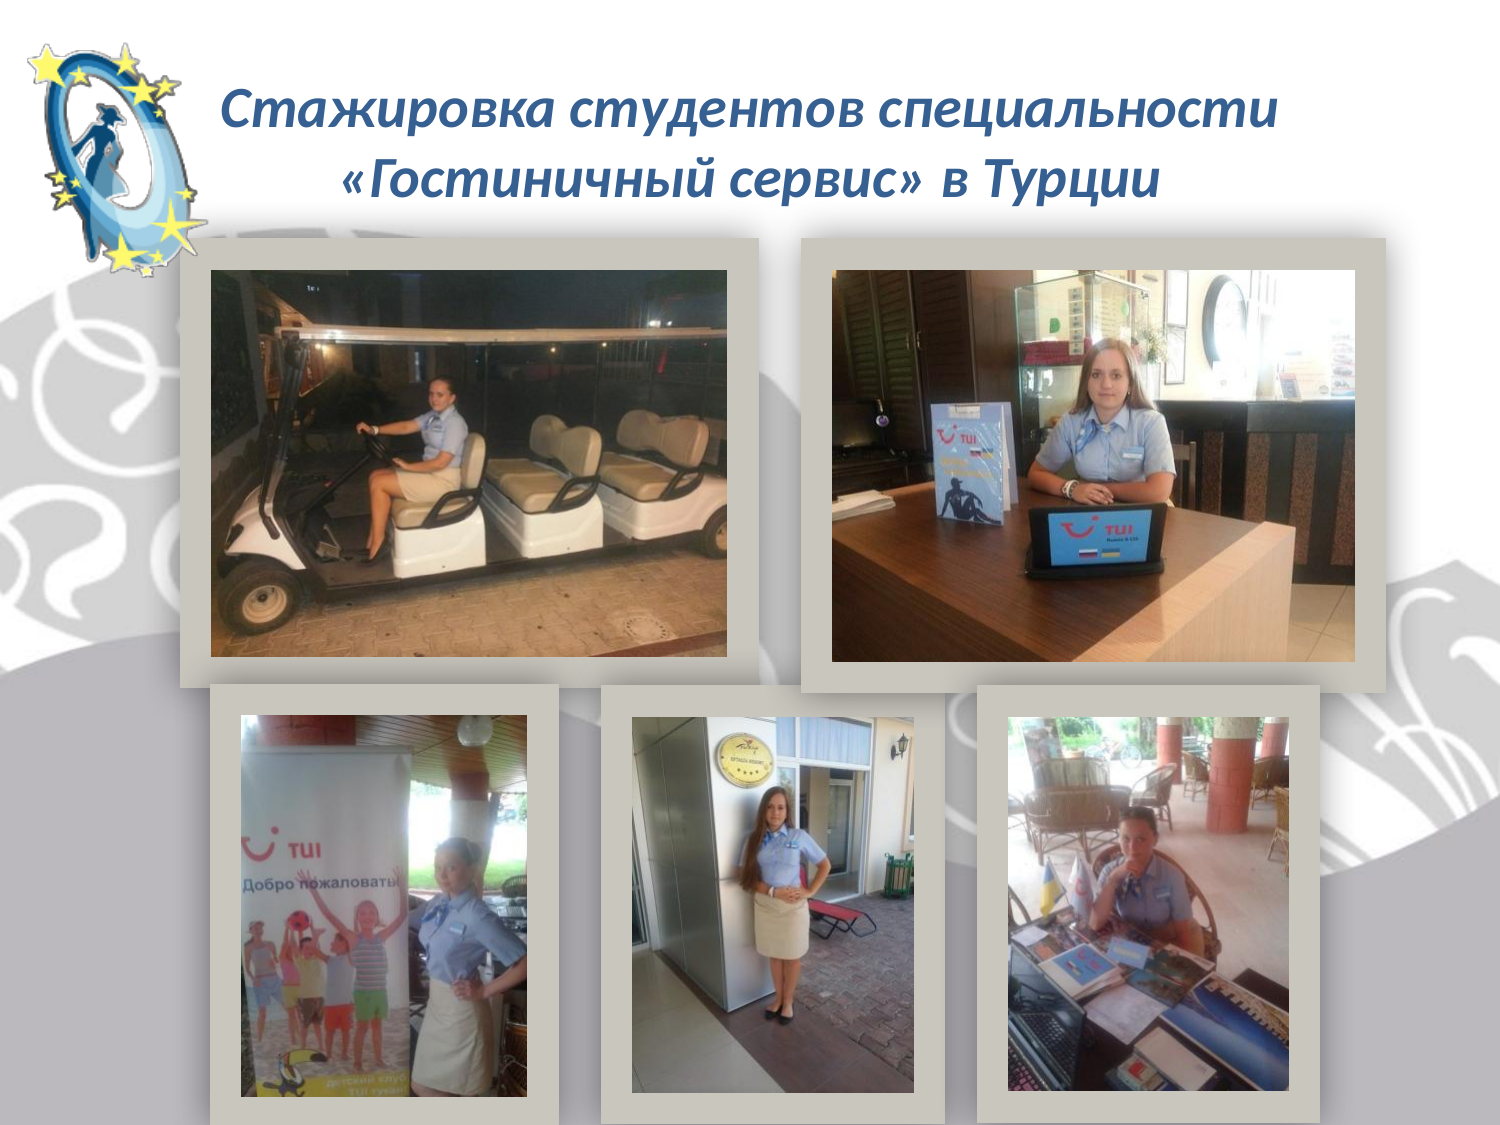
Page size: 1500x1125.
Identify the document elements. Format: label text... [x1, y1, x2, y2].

picture [831, 269, 1356, 662]
picture [1007, 716, 1290, 1092]
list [210, 269, 728, 658]
picture [240, 714, 528, 1098]
picture [0, 0, 1500, 1125]
picture [631, 716, 915, 1094]
title Стажировка студентов специальности «Гостиничный сервис» в Турции [213, 44, 1426, 233]
